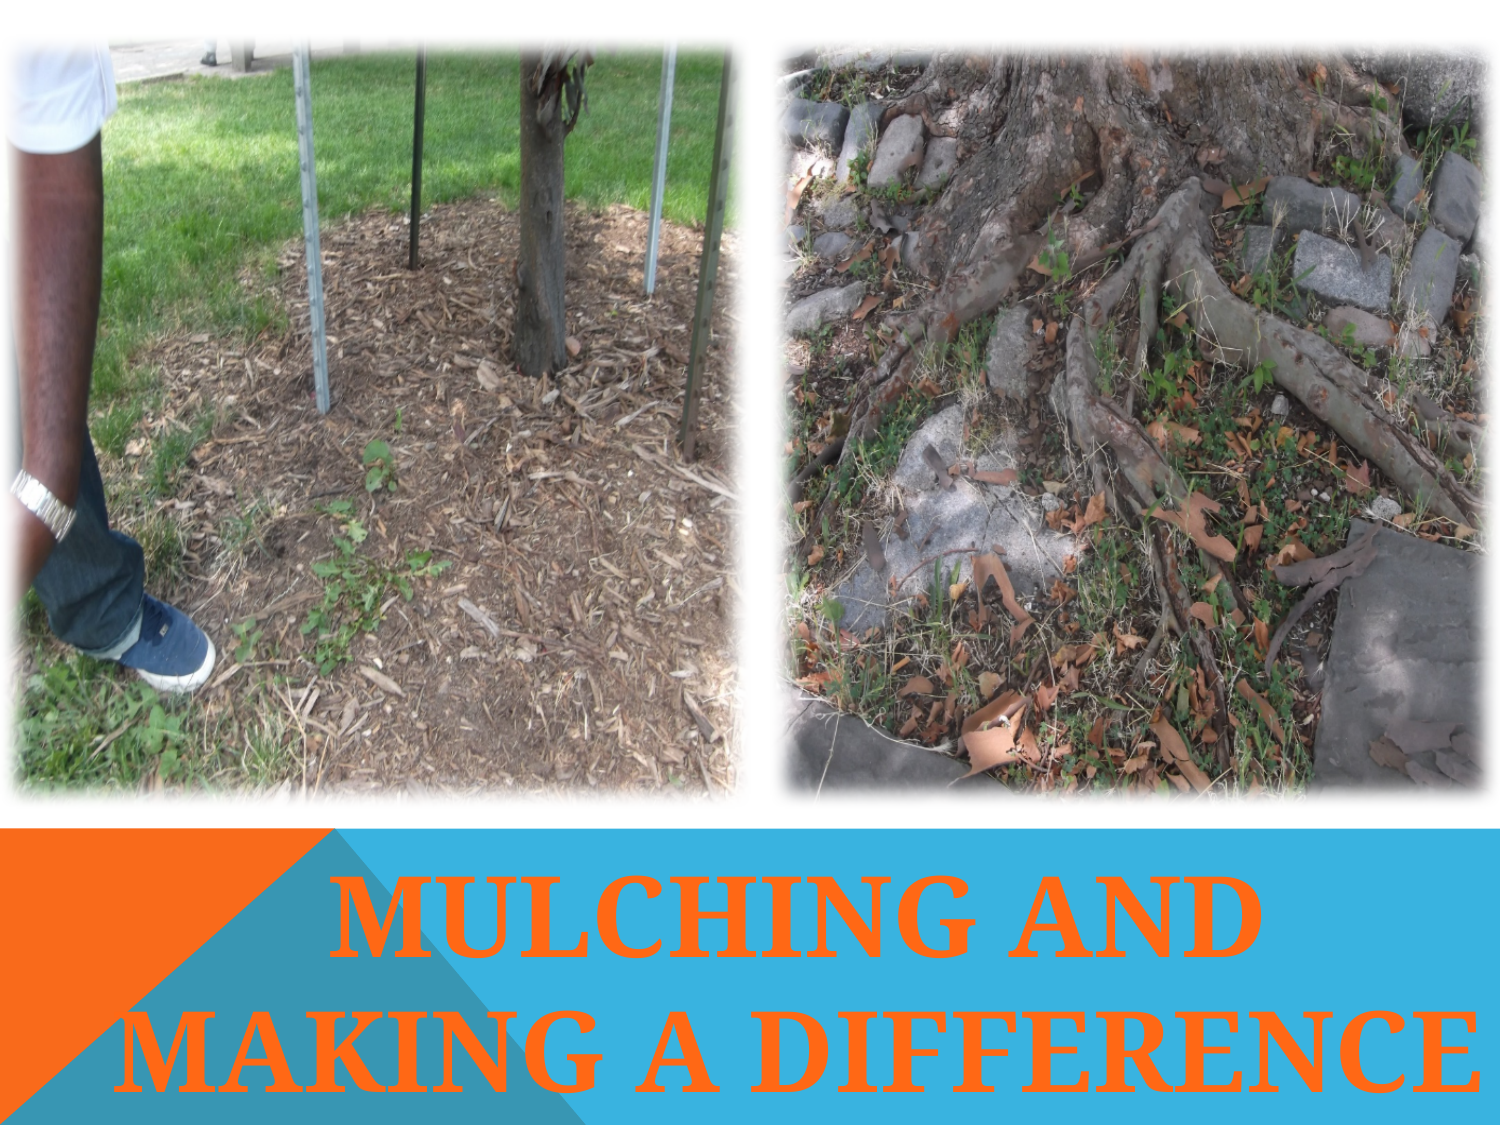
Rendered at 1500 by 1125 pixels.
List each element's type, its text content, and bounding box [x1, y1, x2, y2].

picture [770, 37, 1500, 809]
text_box MULCHING AND MAKING A DIFFERENCE [62, 837, 1500, 1123]
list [0, 34, 751, 809]
